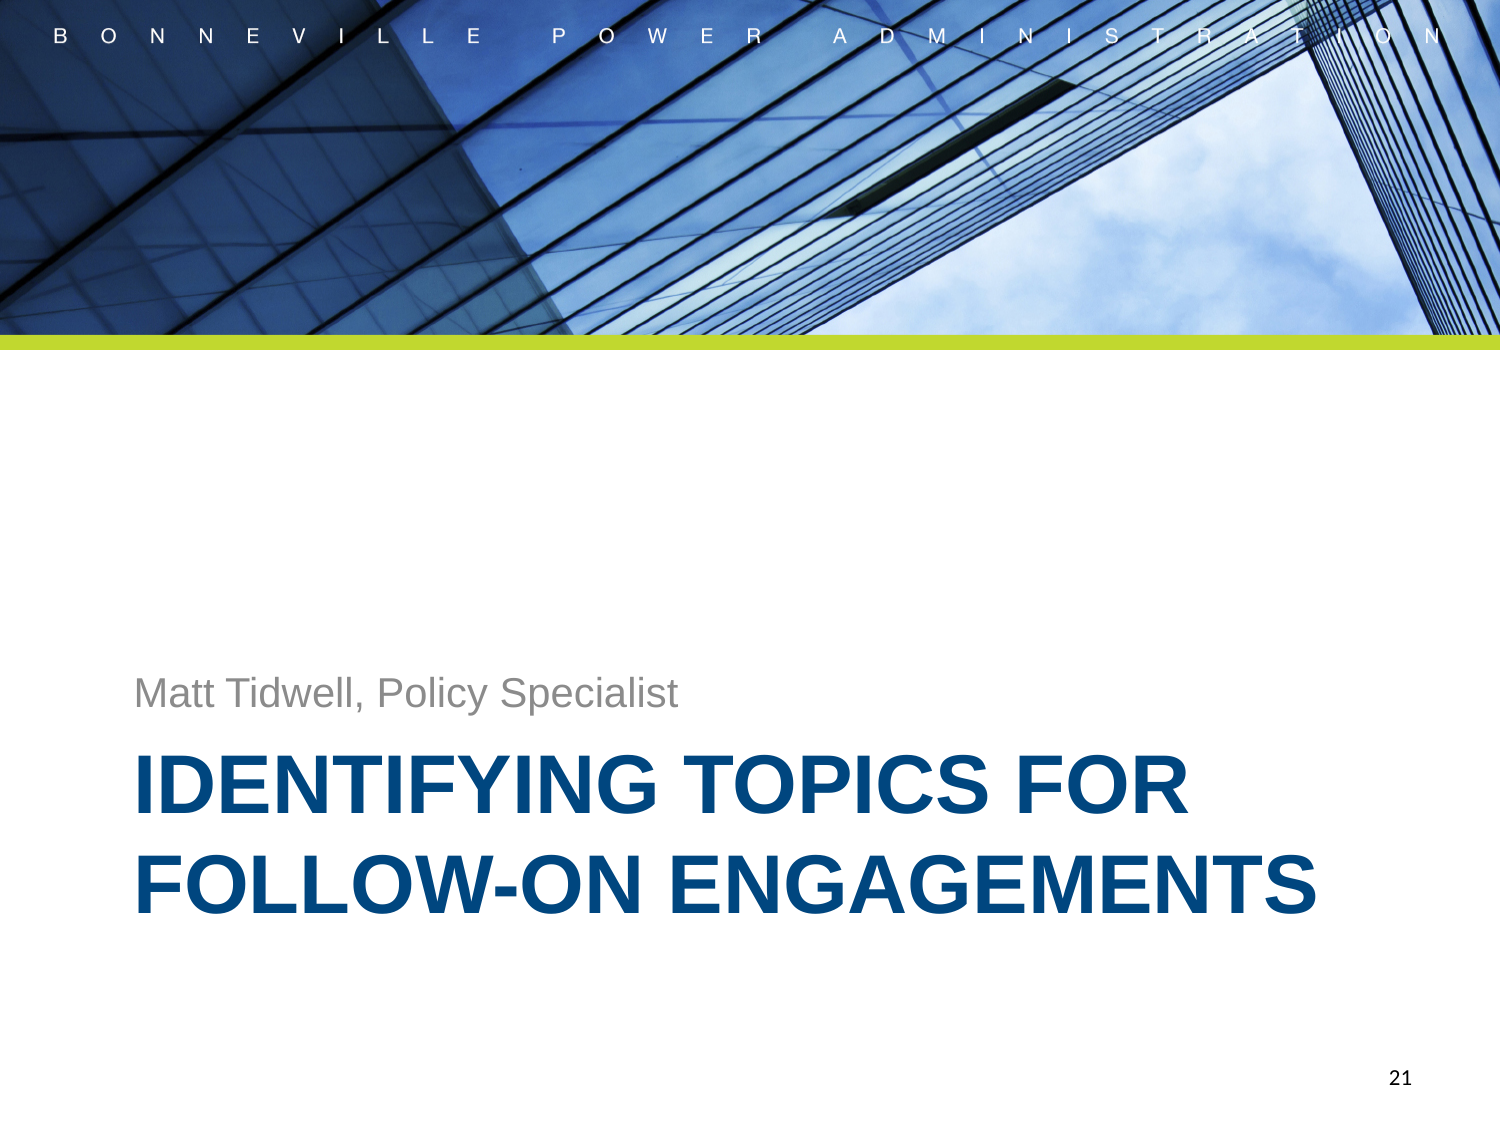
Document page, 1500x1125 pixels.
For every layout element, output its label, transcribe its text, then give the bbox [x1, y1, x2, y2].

title Identifying topics for follow-on engagements [118, 723, 1394, 947]
list Matt Tidwell, Policy Specialist [118, 476, 1394, 723]
picture [0, 0, 1500, 334]
text_box 21 [1374, 1054, 1500, 1097]
